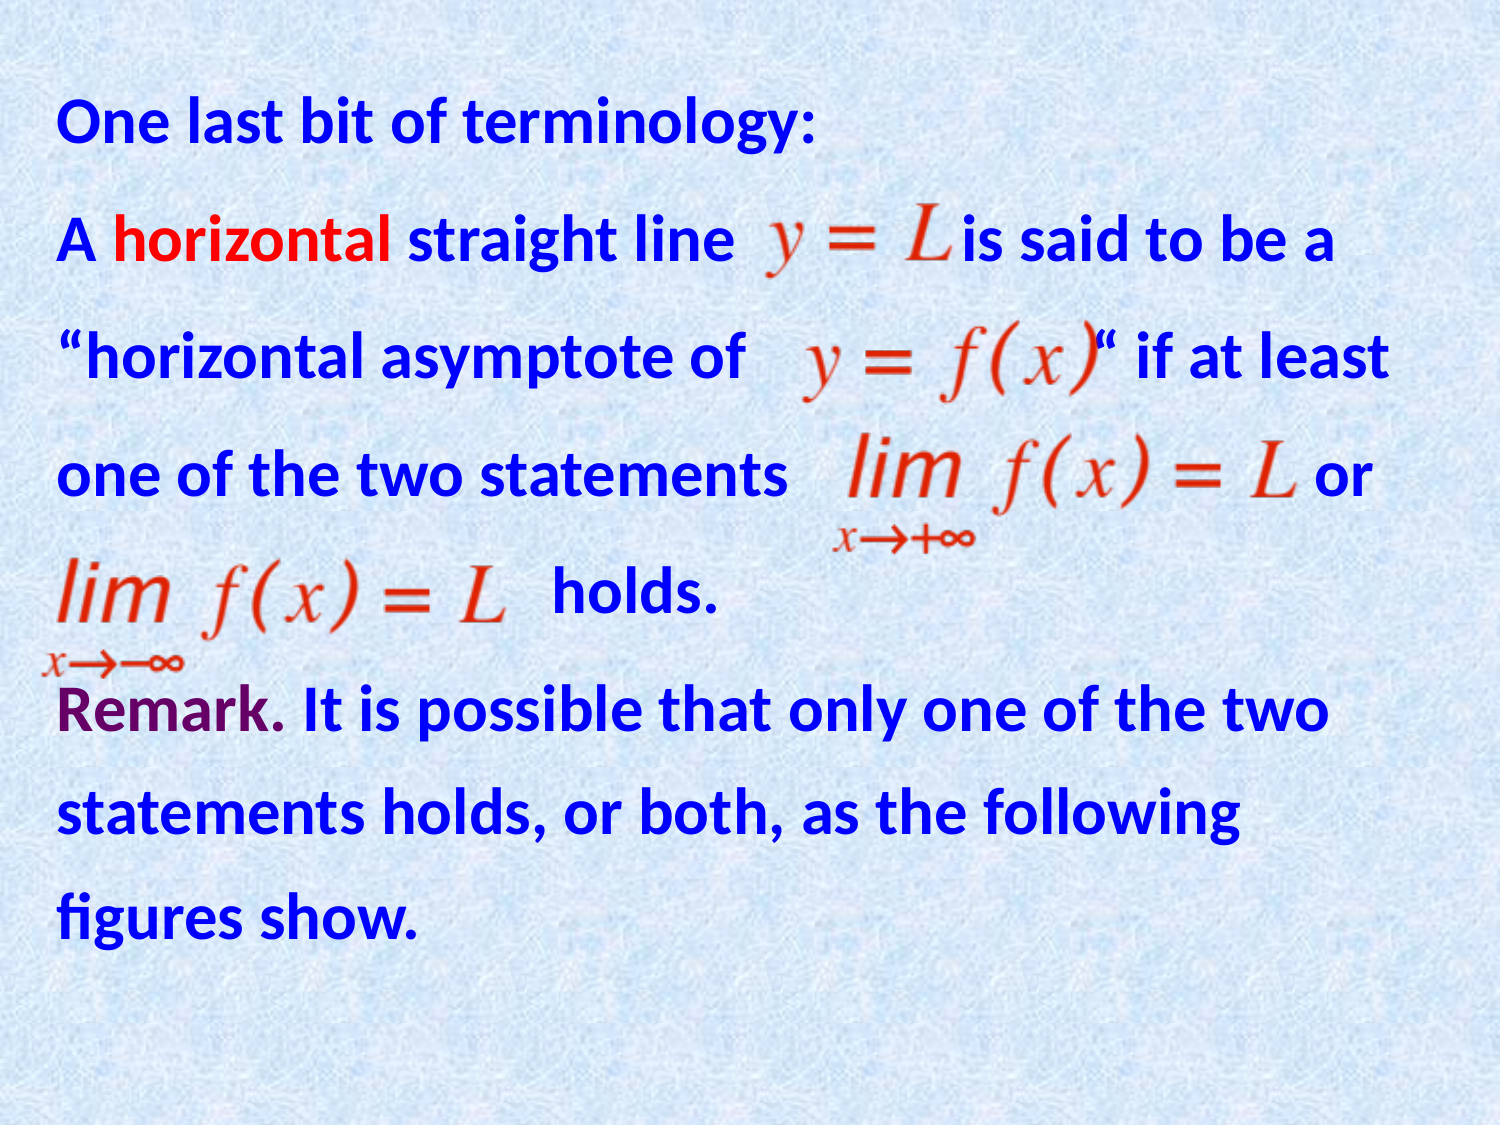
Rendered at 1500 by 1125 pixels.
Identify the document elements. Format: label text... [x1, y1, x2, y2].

picture [0, 0, 1500, 1125]
list One last bit of terminology: A horizontal straight line is said to be a “horizontal asymptote of “ if at least one of the two statements or holds. Remark. It is possible that only one of the two statements holds, or both, as the following figures show. [41, 45, 1459, 1080]
